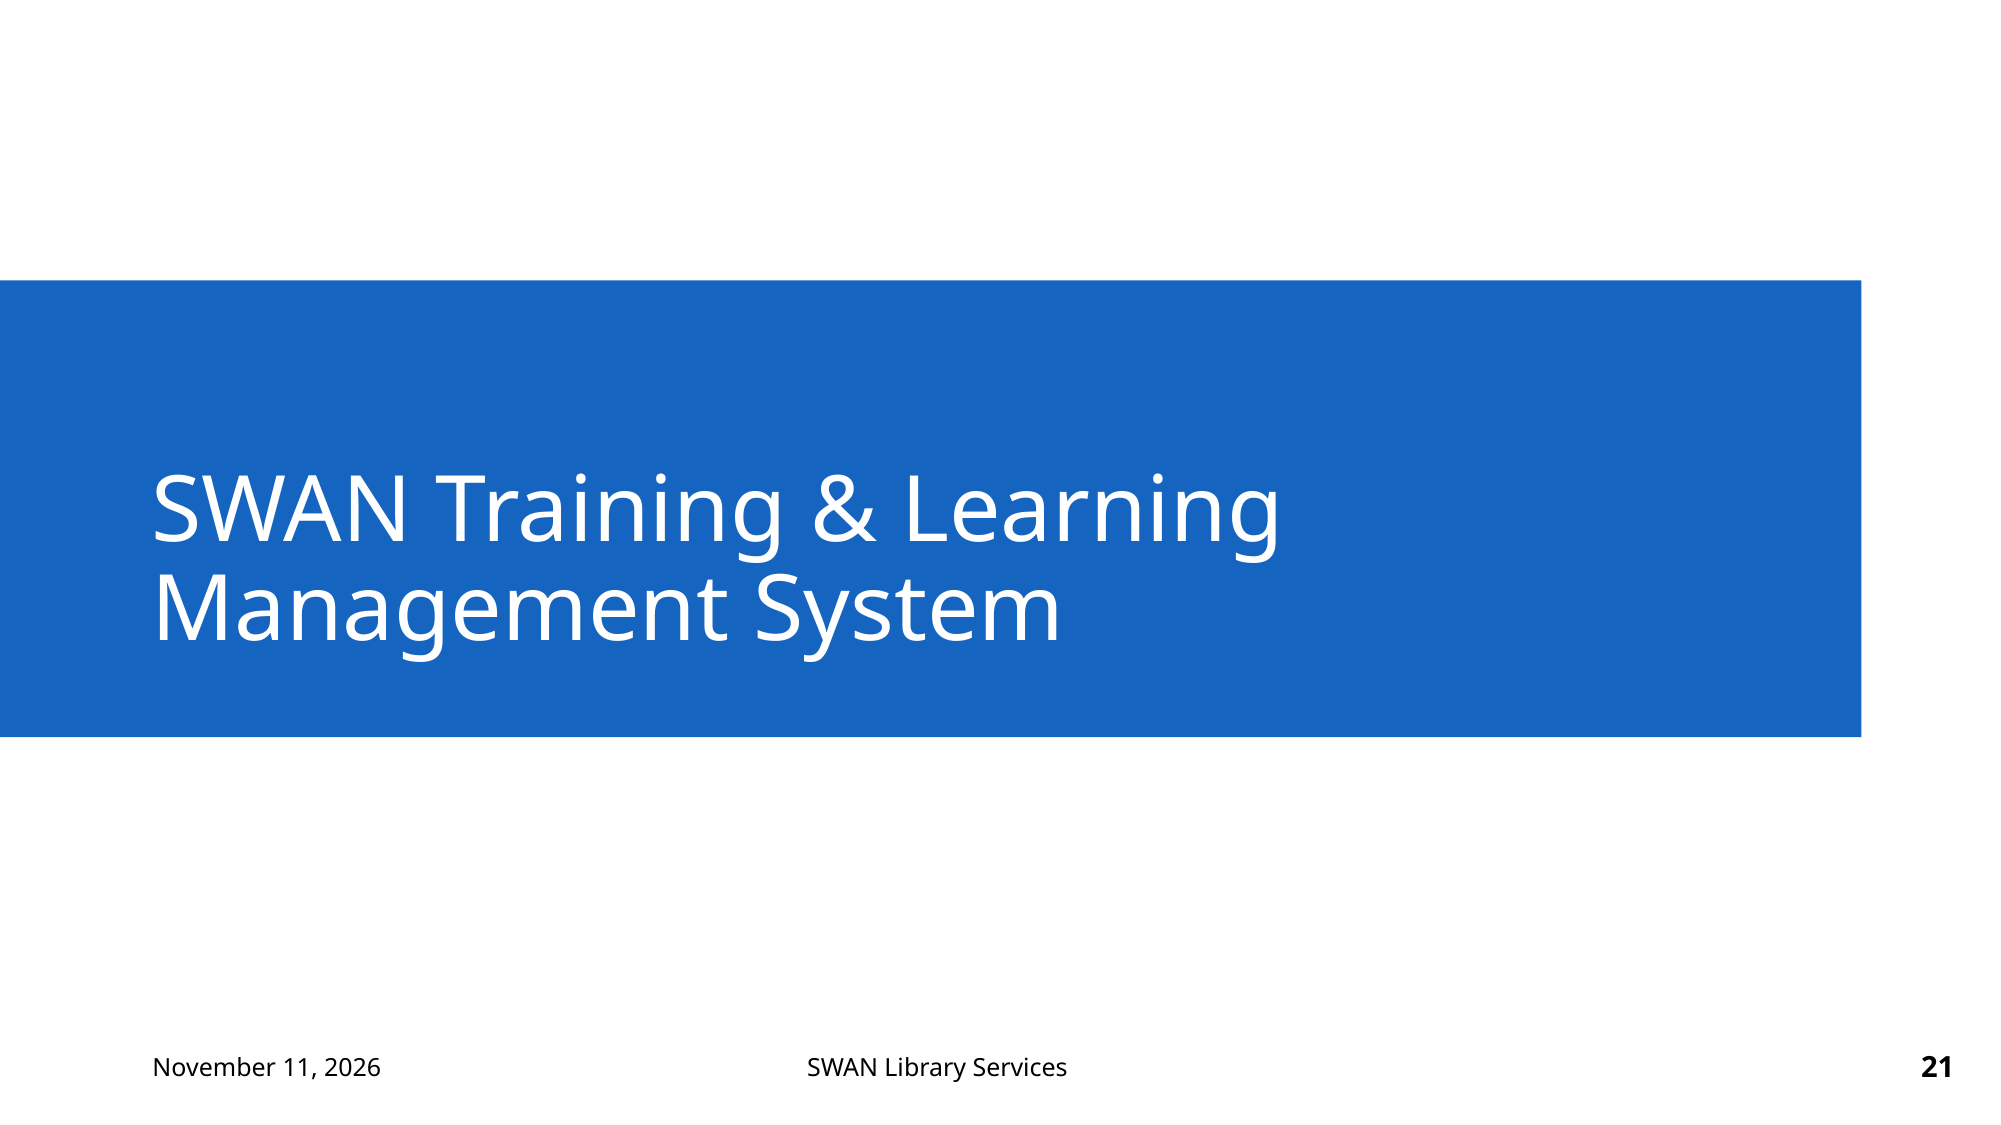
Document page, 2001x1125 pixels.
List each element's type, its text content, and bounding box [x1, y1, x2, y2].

slide_number 21 [1894, 1038, 1982, 1099]
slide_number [137, 1038, 588, 1099]
footer SWAN Library Services [600, 1038, 1275, 1099]
title SWAN Training & Learning Management System [136, 280, 1862, 668]
